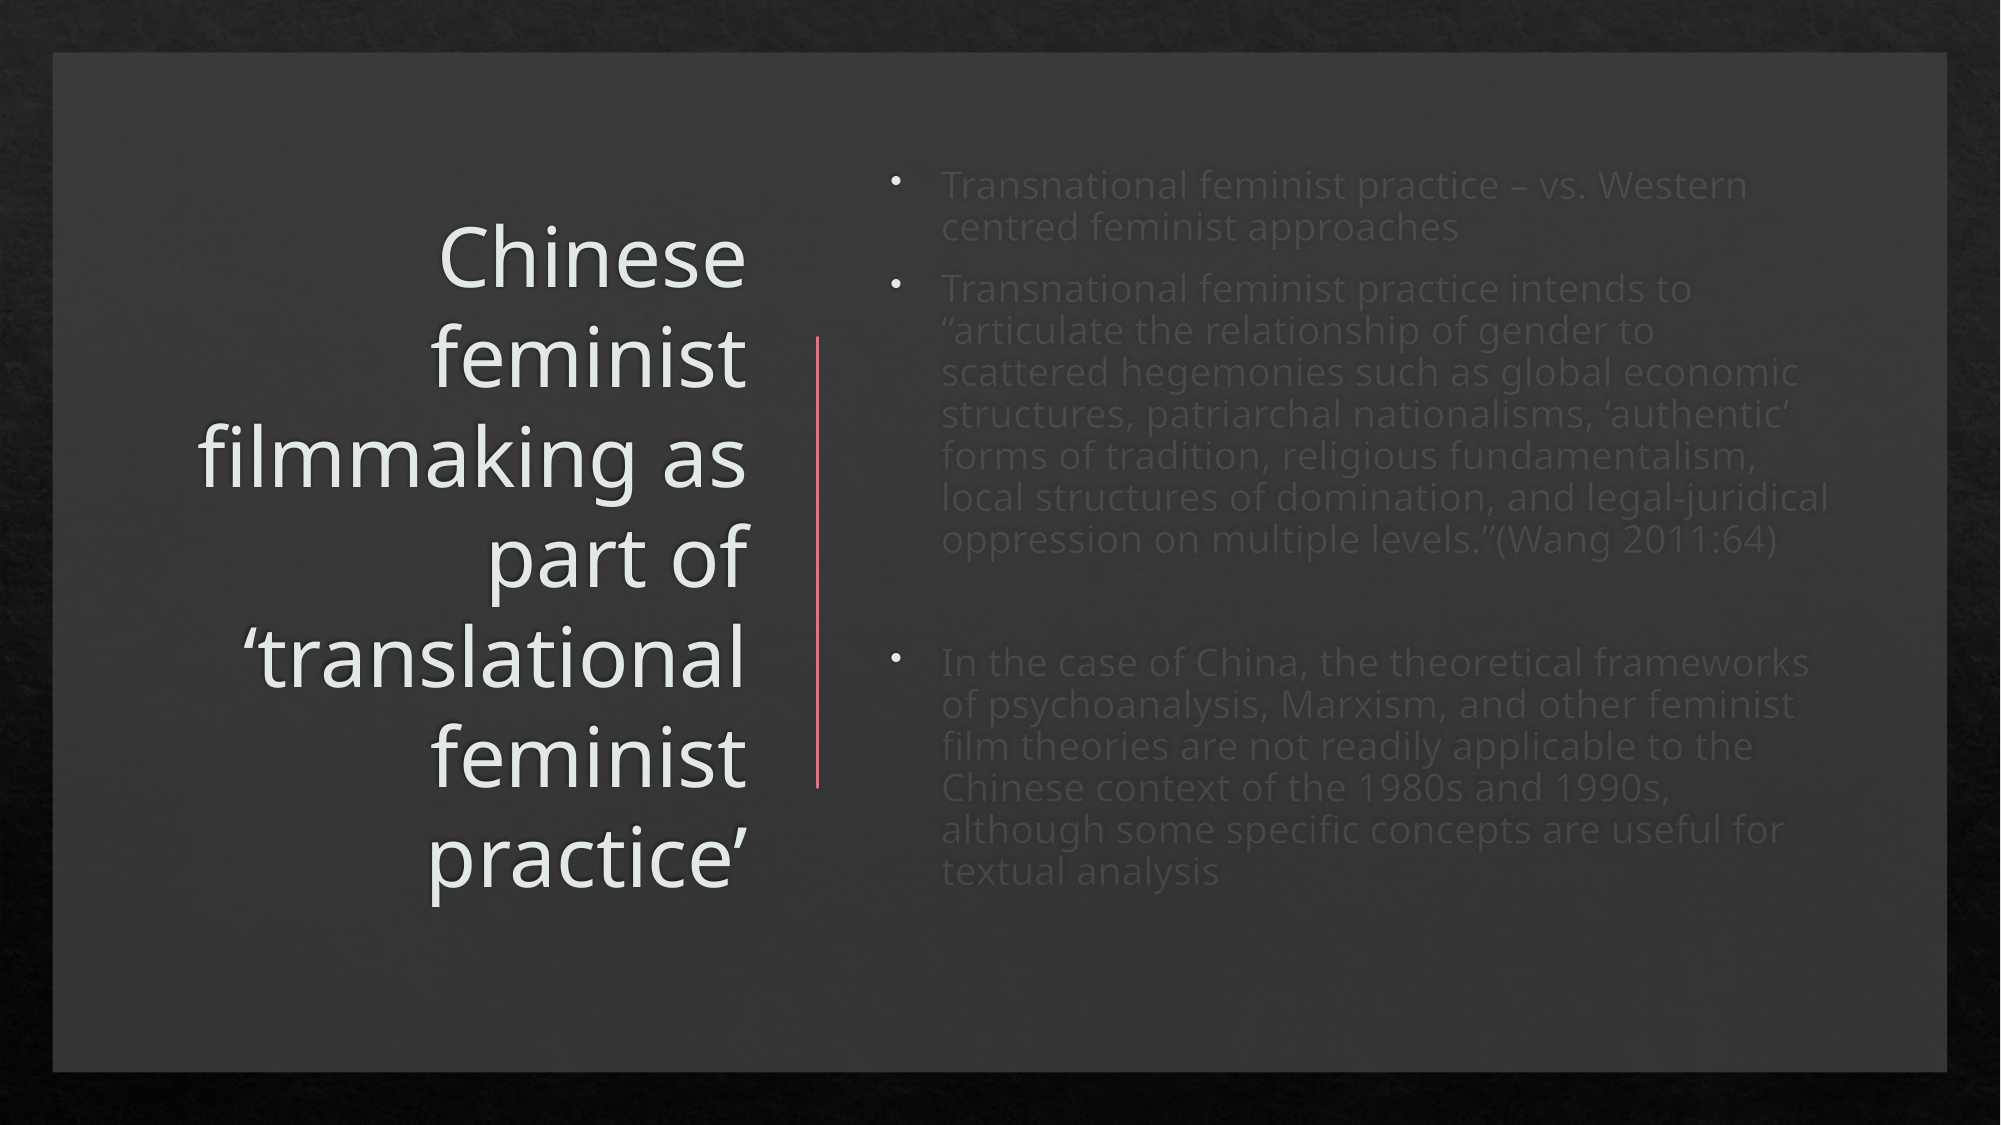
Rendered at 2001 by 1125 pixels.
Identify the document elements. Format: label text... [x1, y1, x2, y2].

list Transnational feminist practice – vs. Western centred feminist approaches Transnational feminist practice intends to “articulate the relationship of gender to scattered hegemonies such as global economic structures, patriarchal nationalisms, ‘authentic’ forms of tradition, religious fundamentalism, local structures of domination, and legal-juridical oppression on multiple levels.”(Wang 2011:64) In the case of China, the theoretical frameworks of psychoanalysis, Marxism, and other feminist film theories are not readily applicable to the Chinese context of the 1980s and 1990s, although some specific concepts are useful for textual analysis [870, 158, 1849, 950]
text_box [51, 51, 1948, 1074]
text_box [0, 0, 2000, 1125]
title Chinese feminist filmmaking as part of ‘translational feminist practice’ [149, 158, 764, 950]
